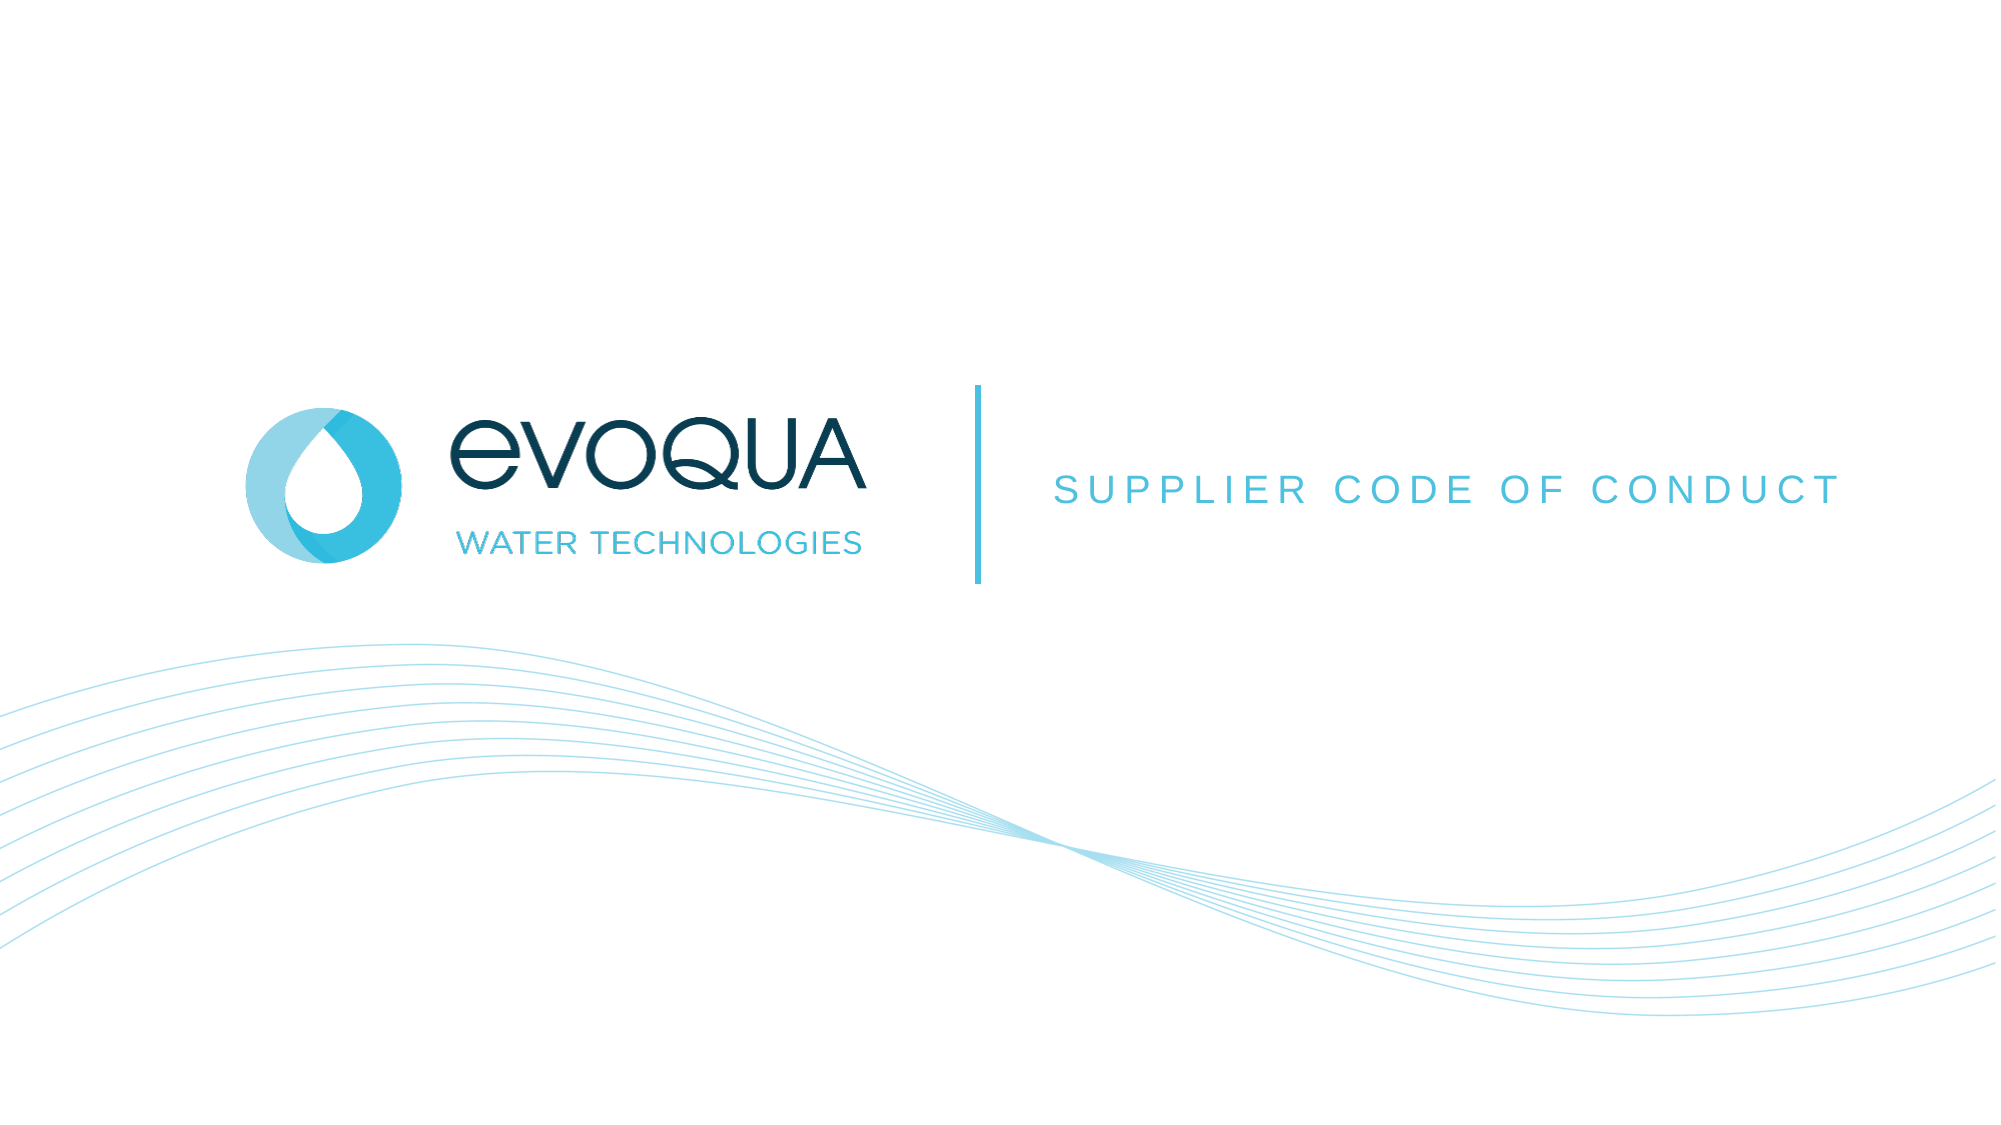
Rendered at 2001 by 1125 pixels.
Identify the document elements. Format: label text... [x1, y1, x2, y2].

subtitle Supplier code of conduct [1037, 413, 1883, 563]
picture [0, 0, 2000, 1125]
